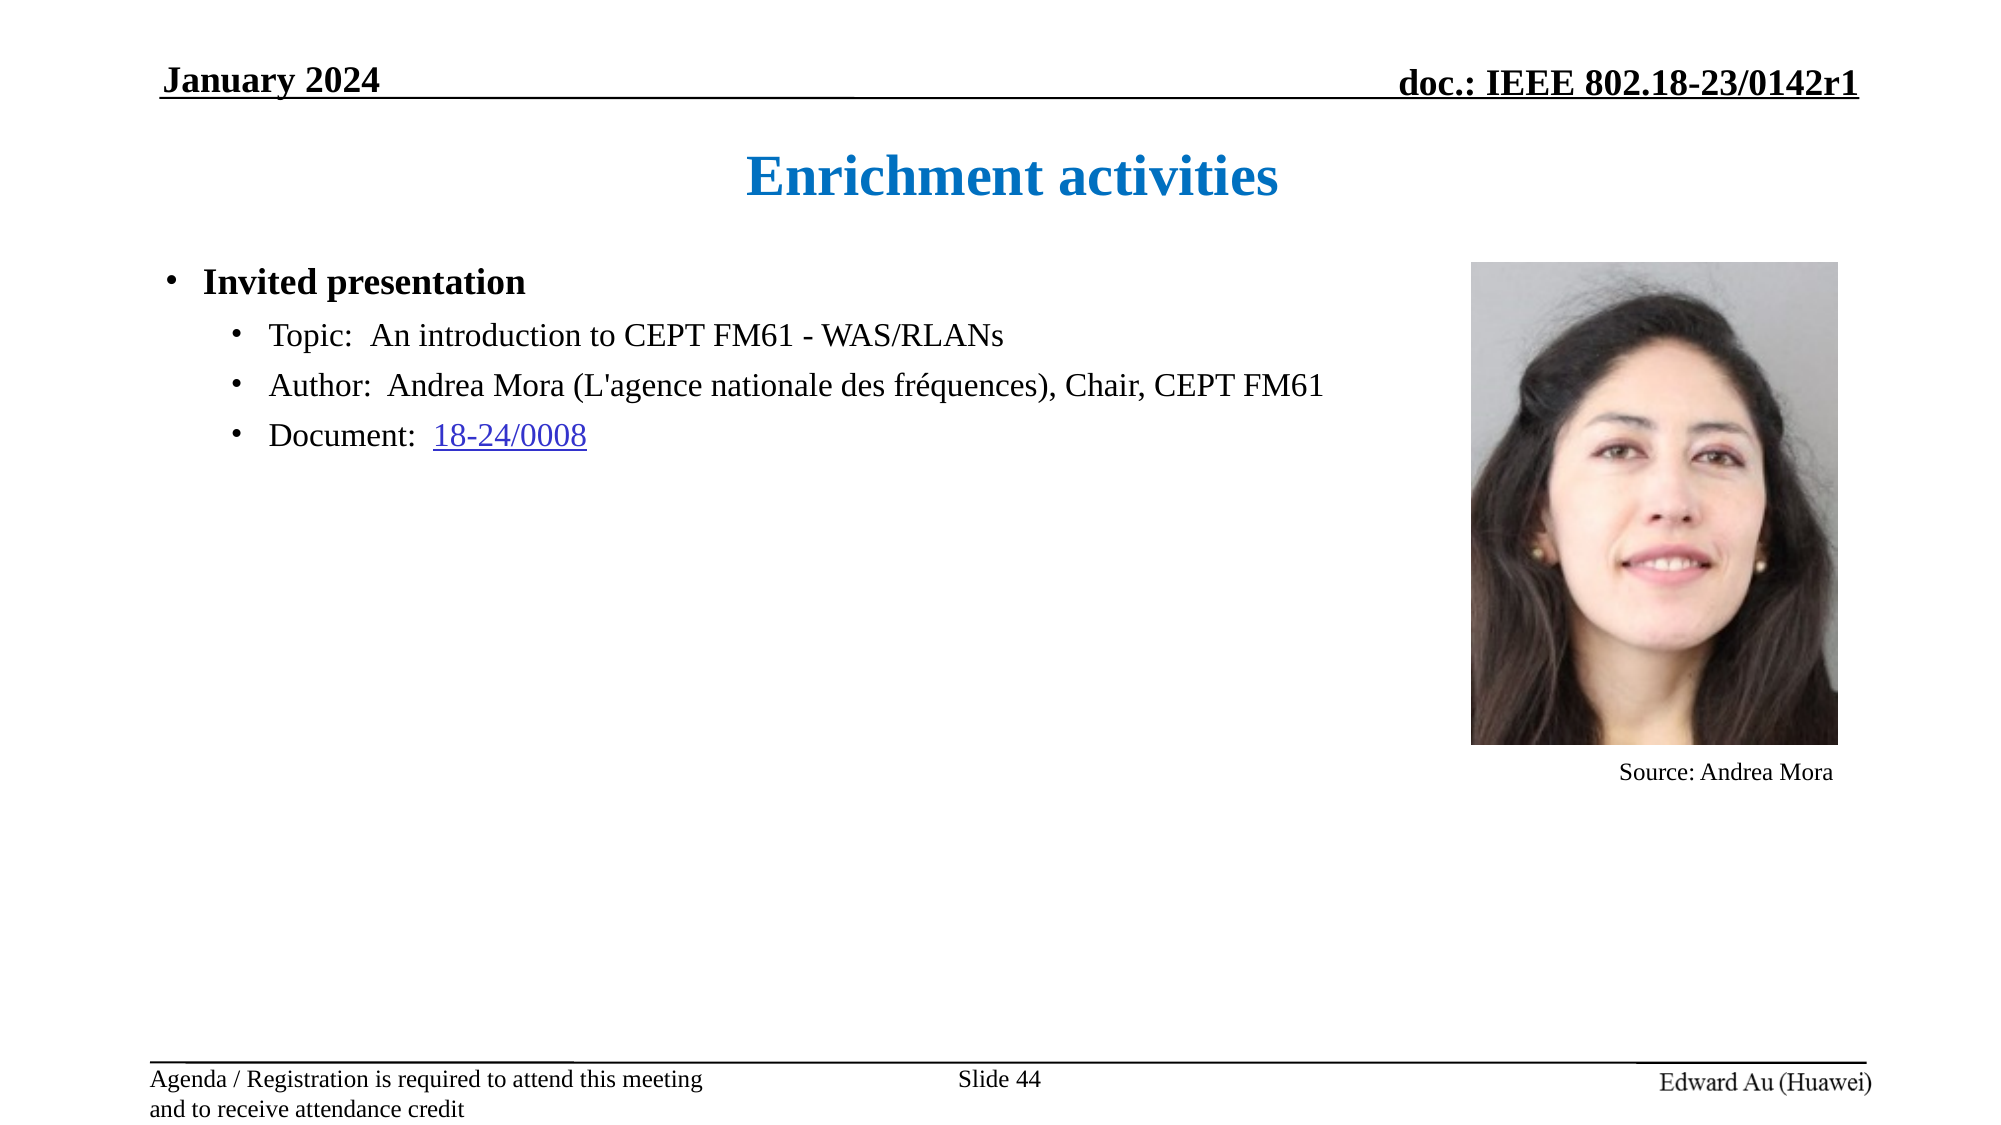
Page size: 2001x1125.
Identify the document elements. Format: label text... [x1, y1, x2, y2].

slide_number Slide 44 [933, 1061, 1067, 1123]
picture [1174, 1058, 1887, 1113]
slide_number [162, 54, 663, 101]
picture [1470, 262, 1838, 746]
title Enrichment activities [162, 99, 1864, 246]
text_box Source: Andrea Mora [1591, 748, 1849, 794]
list Invited presentation Topic: An introduction to CEPT FM61 - WAS/RLANs Author: Andrea Mora (L'agence nationale des fréquences), Chair, CEPT FM61 Document: 18-24/0008 [149, 249, 1887, 988]
